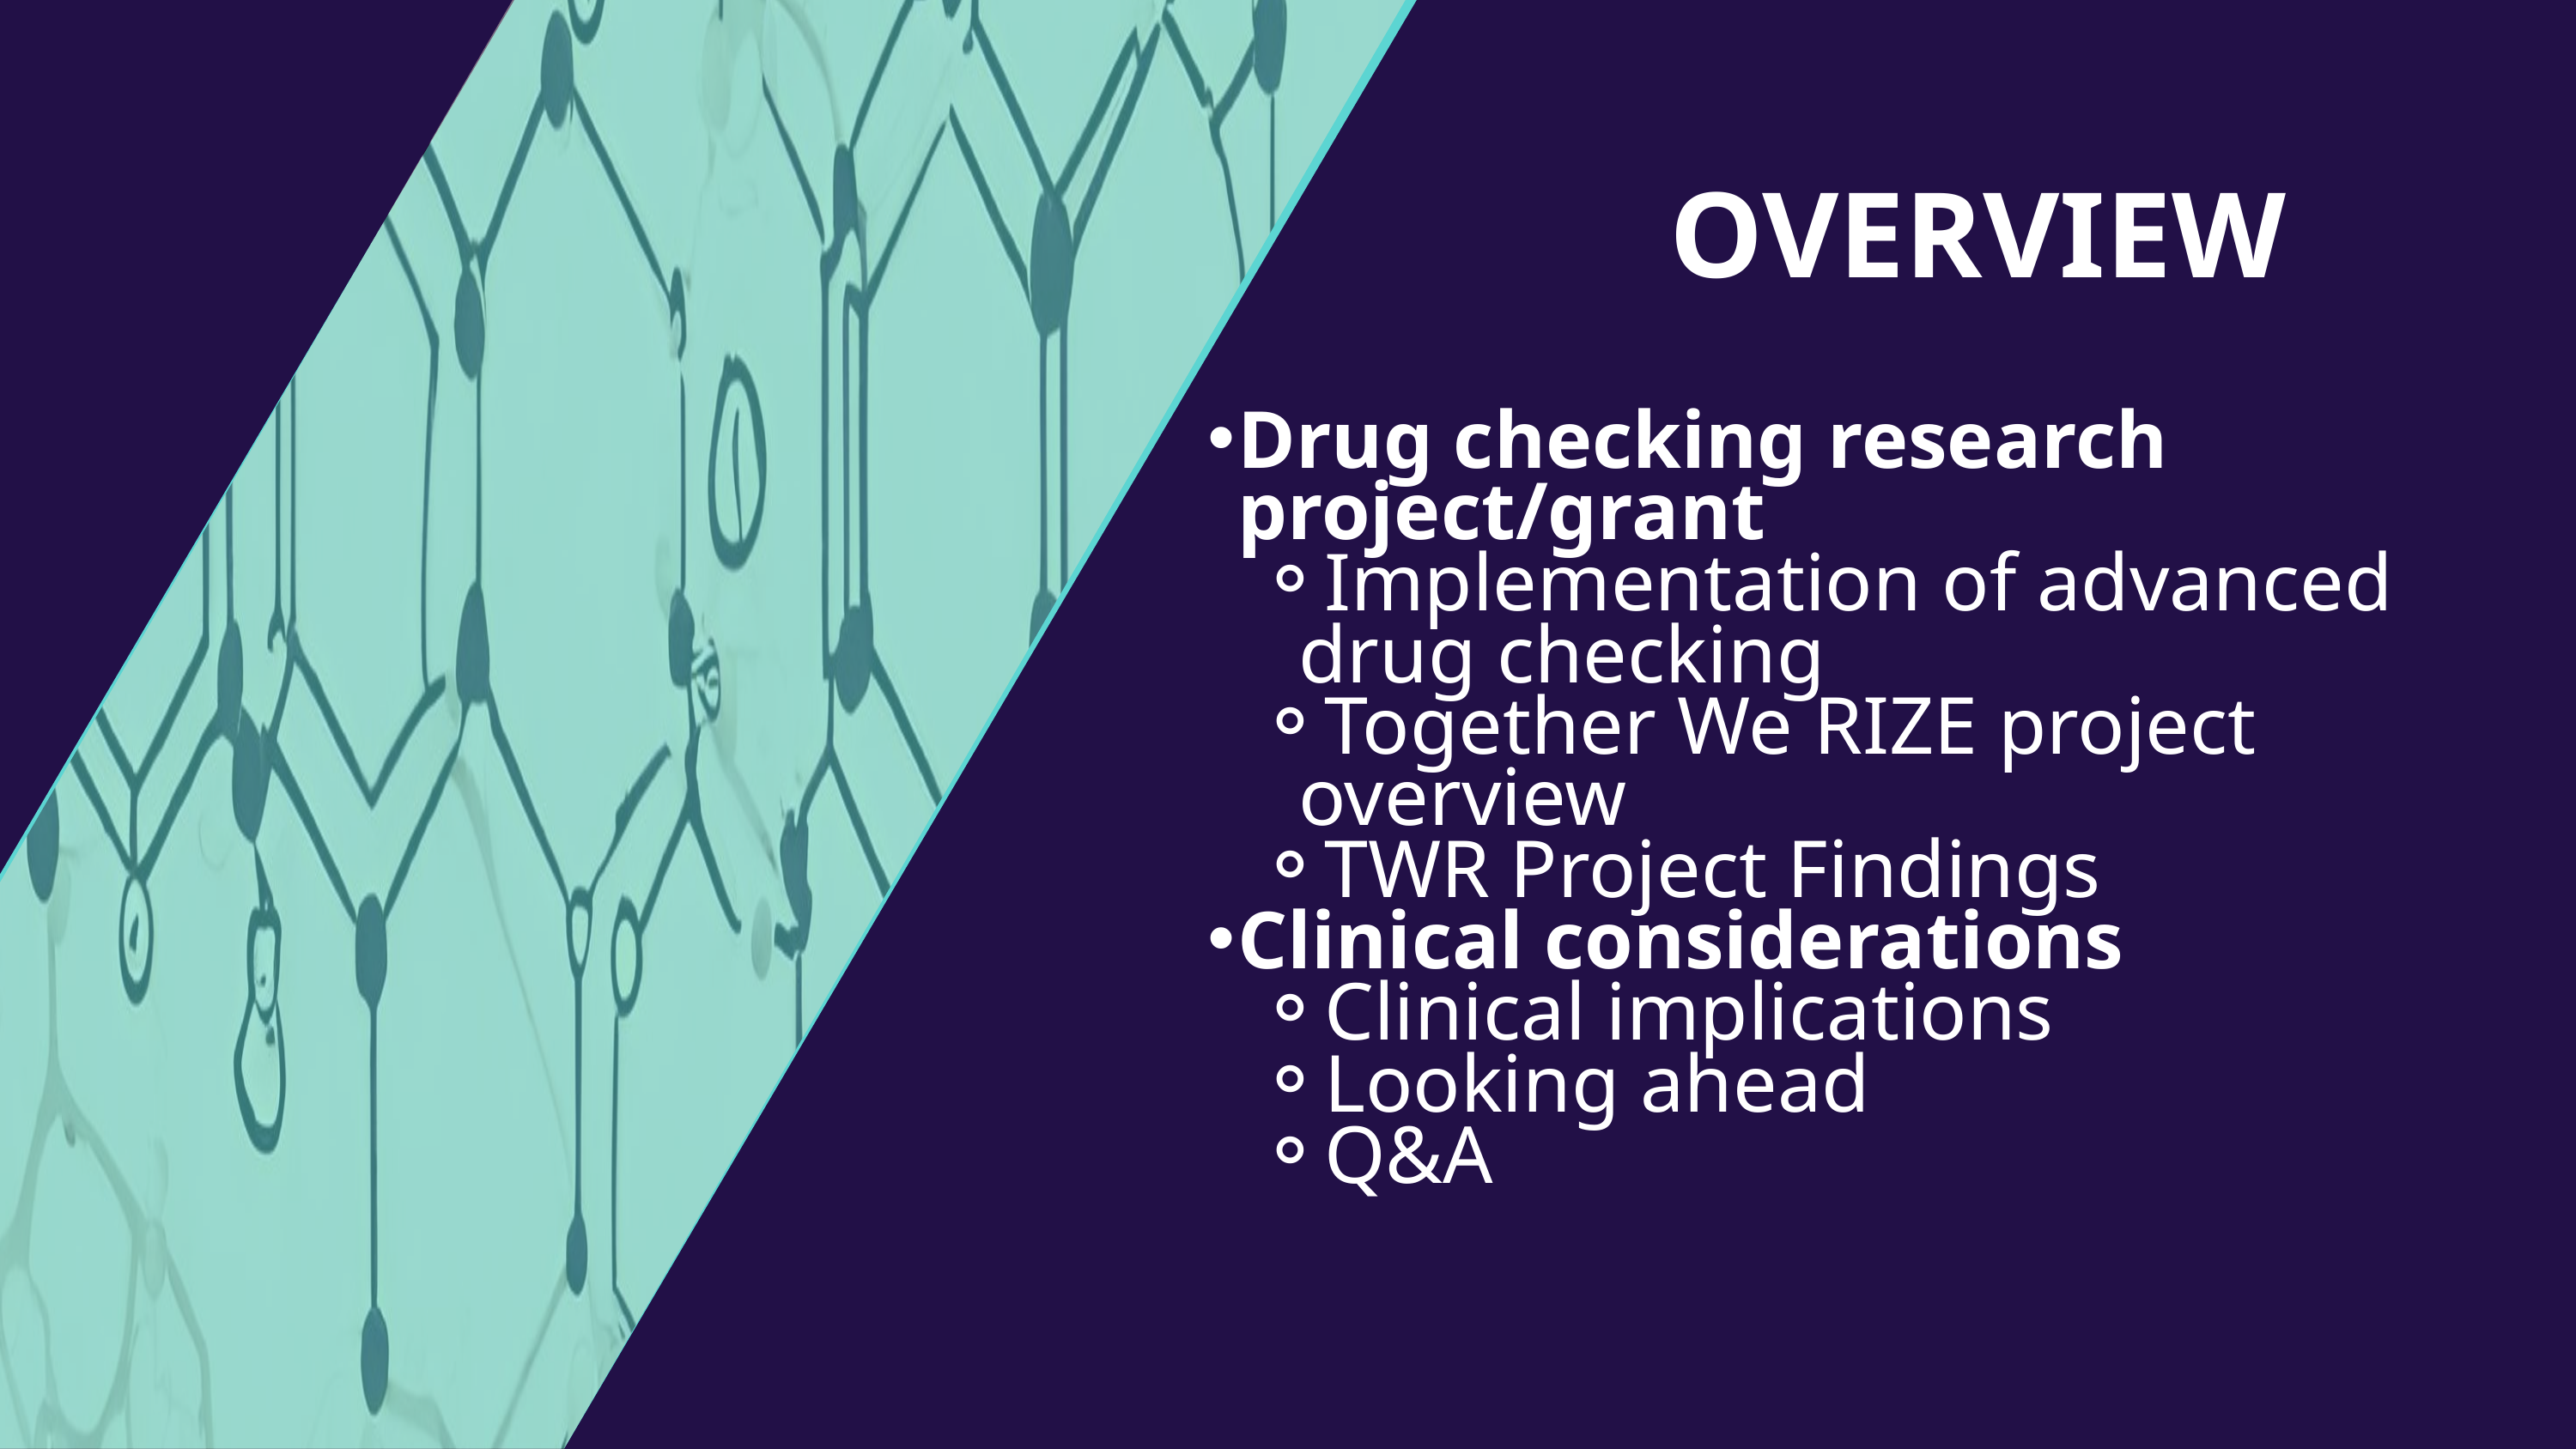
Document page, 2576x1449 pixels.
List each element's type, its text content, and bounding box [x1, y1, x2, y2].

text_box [0, 334, 1670, 1107]
text_box OVERVIEW [1669, 125, 2374, 301]
text_box Drug checking research project/grant Implementation of advanced drug checking Together We RIZE project overview TWR Project Findings Clinical considerations Clinical implications Looking ahead Q&A [1419, 412, 2576, 1199]
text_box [0, 0, 1418, 331]
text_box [0, 1117, 1418, 1449]
